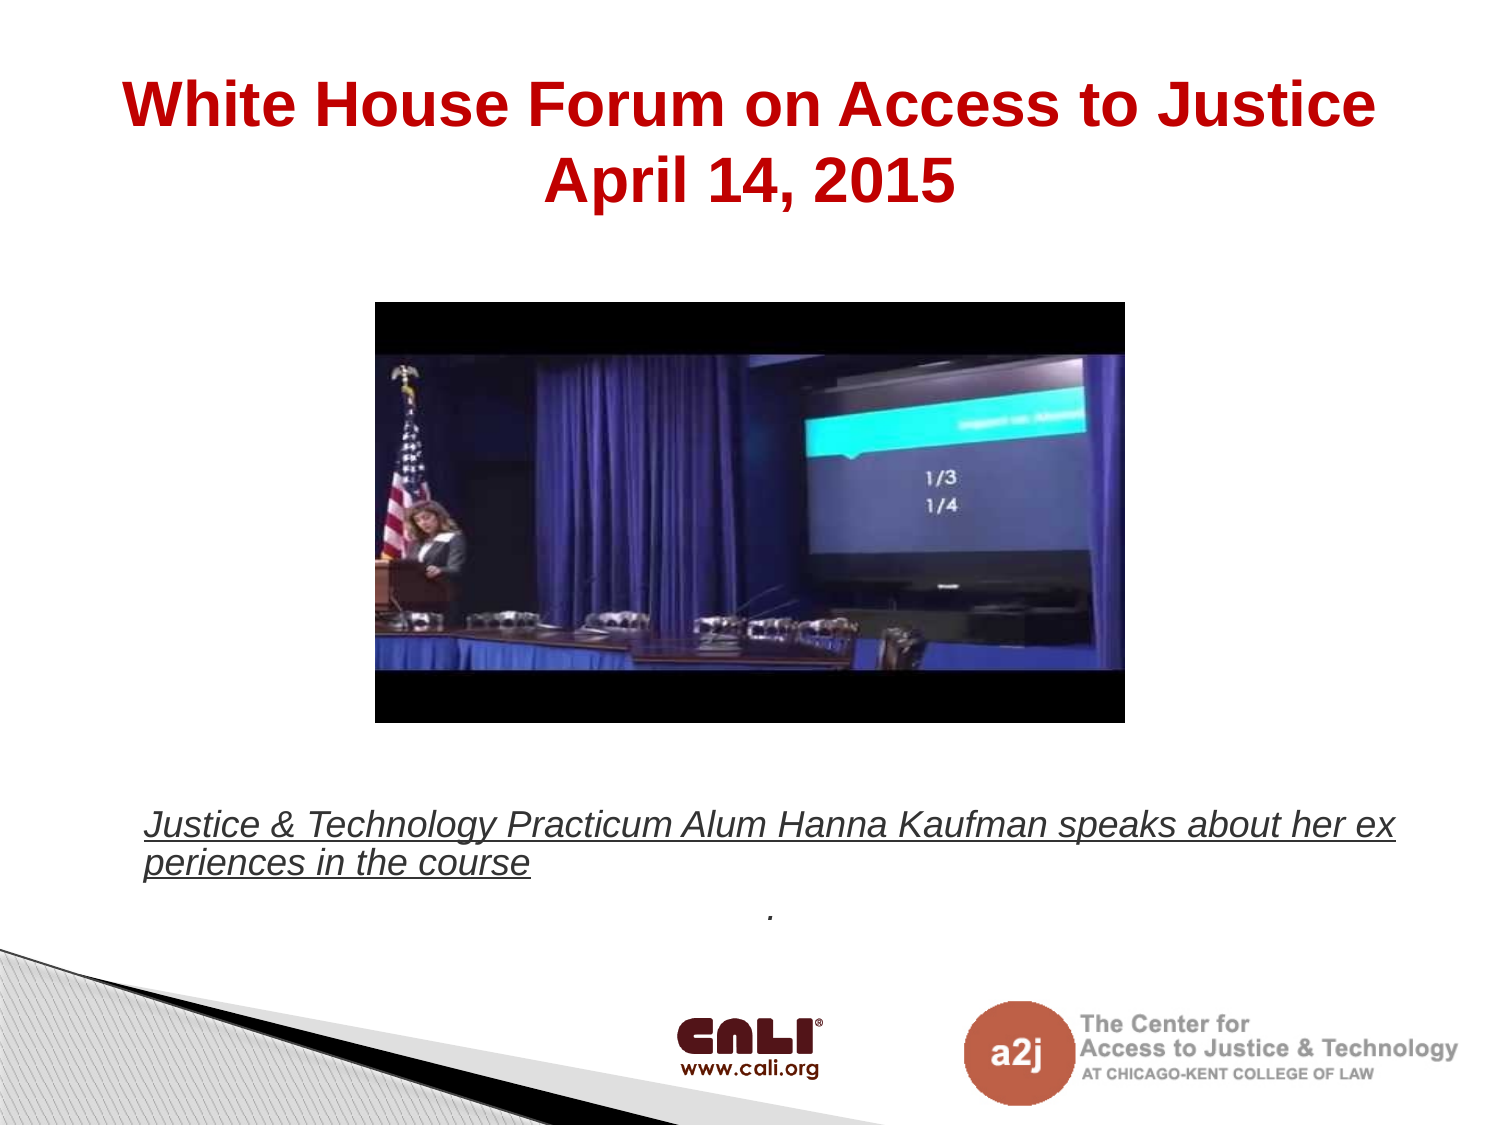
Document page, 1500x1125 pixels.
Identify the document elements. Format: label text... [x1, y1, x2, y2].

title White House Forum on Access to Justice April 14, 2015 [75, 45, 1425, 233]
picture [676, 1018, 824, 1083]
picture [962, 999, 1461, 1108]
text_box Justice & Technology Practicum Alum Hanna Kaufman speaks about her experiences in the course. [129, 792, 1425, 898]
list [374, 301, 1126, 724]
